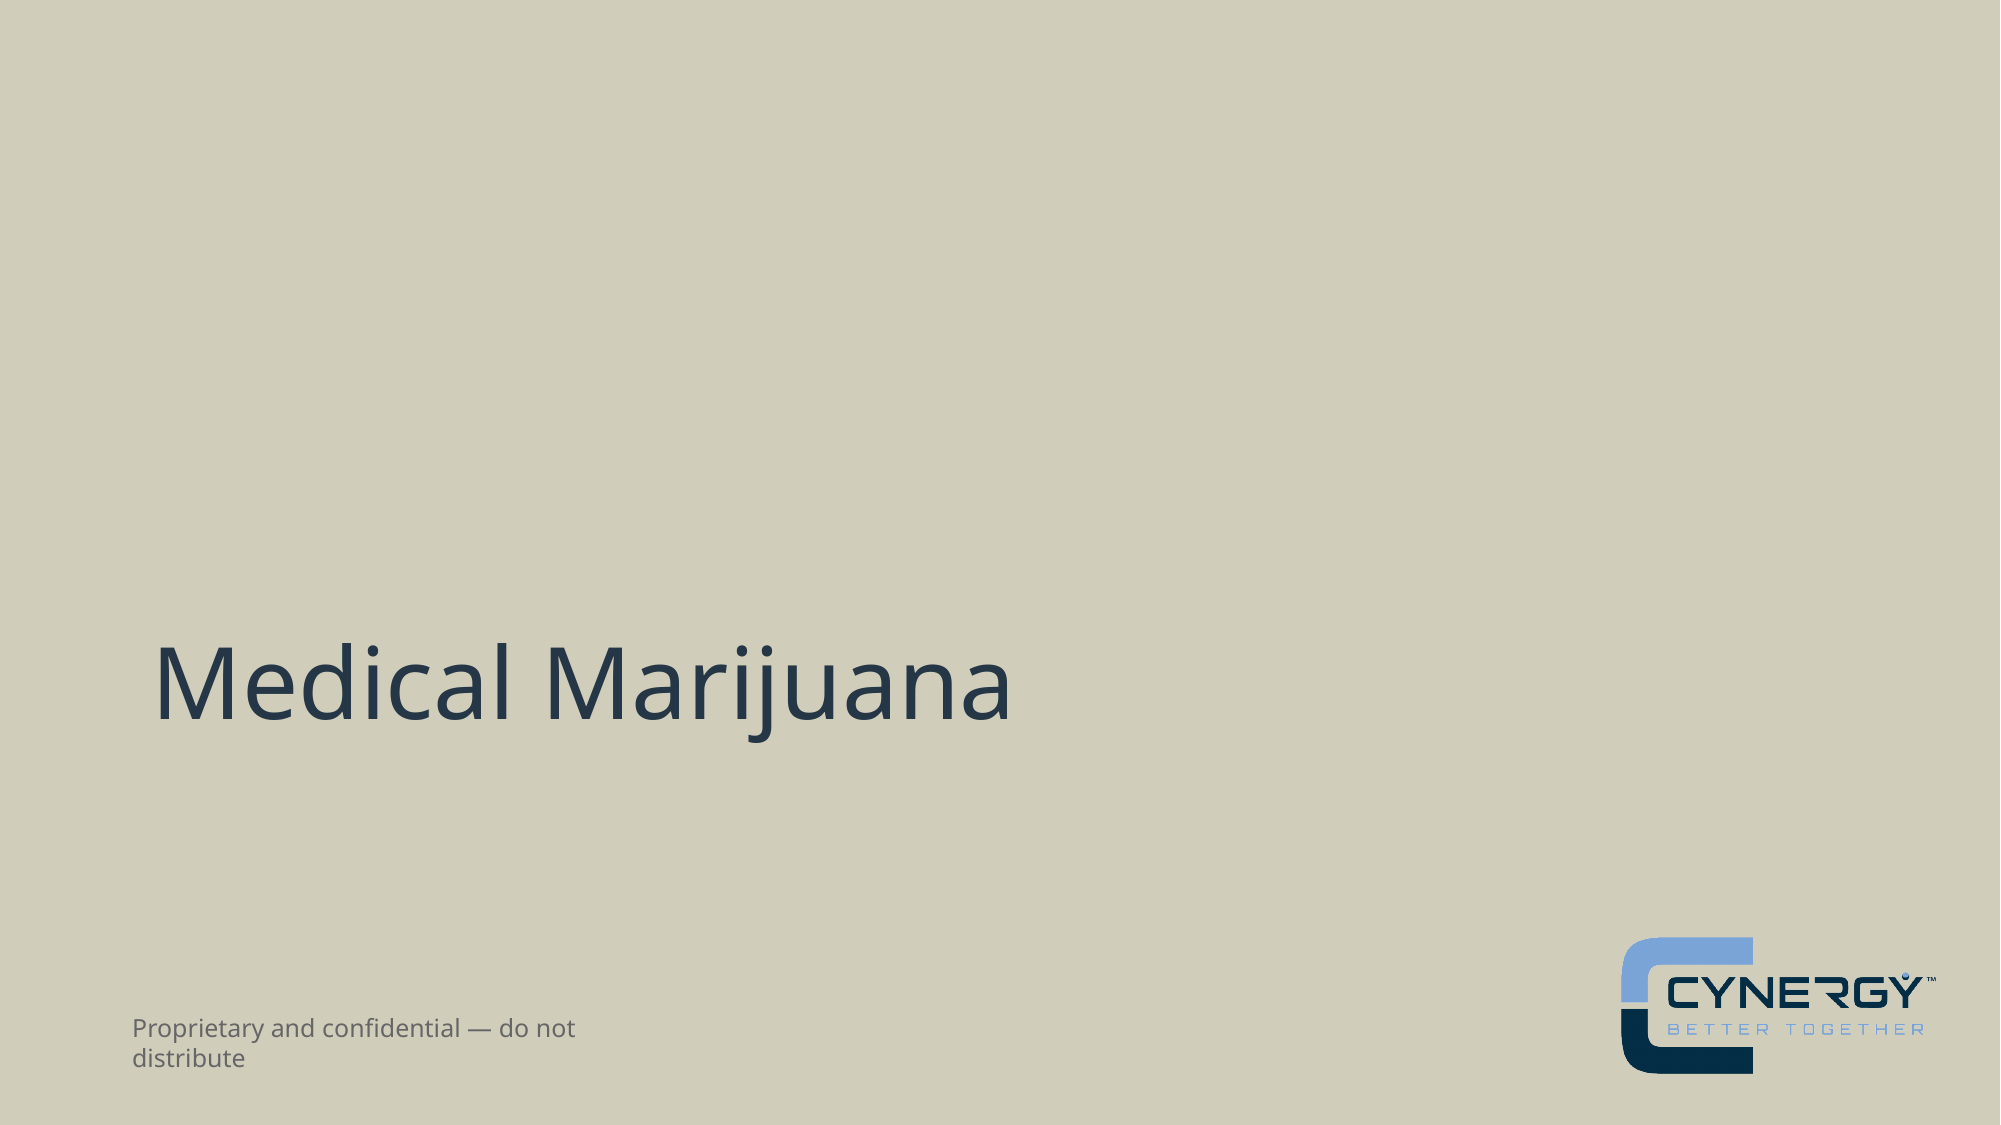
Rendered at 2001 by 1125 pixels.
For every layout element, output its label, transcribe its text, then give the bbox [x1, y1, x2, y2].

picture [1621, 937, 1936, 1074]
title Medical Marijuana [136, 280, 1862, 749]
